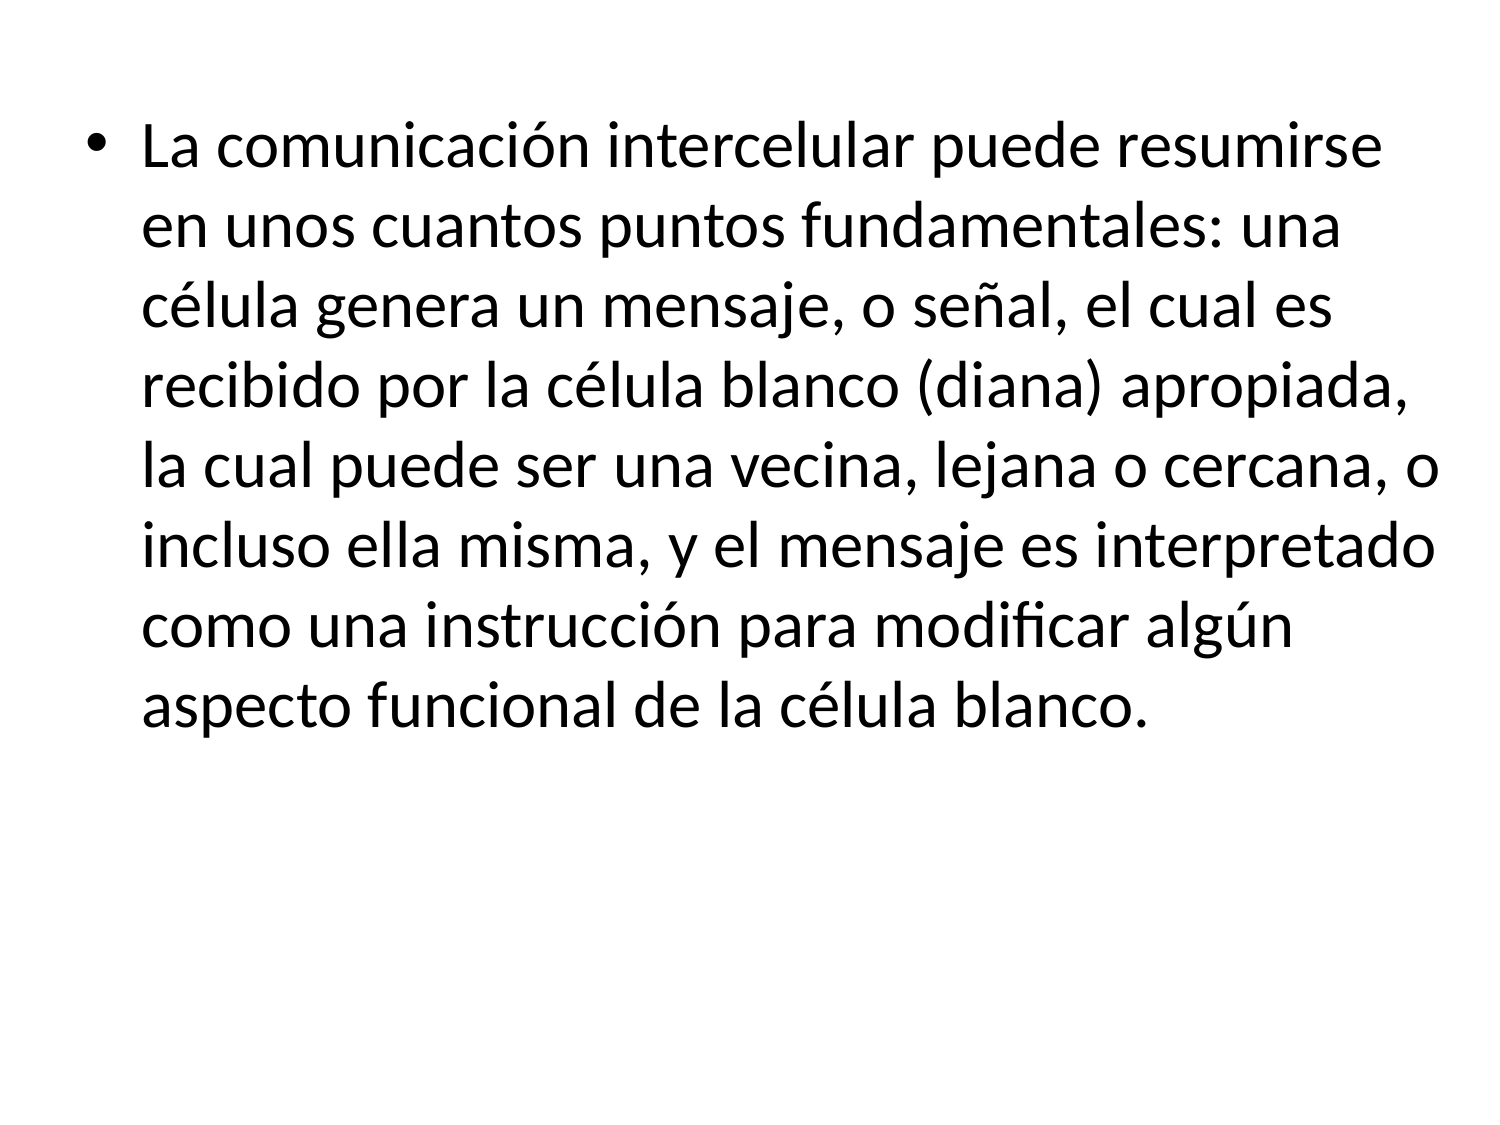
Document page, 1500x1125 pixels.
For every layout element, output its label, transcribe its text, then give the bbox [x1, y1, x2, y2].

list La comunicación intercelular puede resumirse en unos cuantos puntos fundamentales: una célula genera un mensaje, o señal, el cual es recibido por la célula blanco (diana) apropiada, la cual puede ser una vecina, lejana o cercana, o incluso ella misma, y el mensaje es interpretado como una instrucción para modificar algún aspecto funcional de la célula blanco. [70, 93, 1461, 1043]
